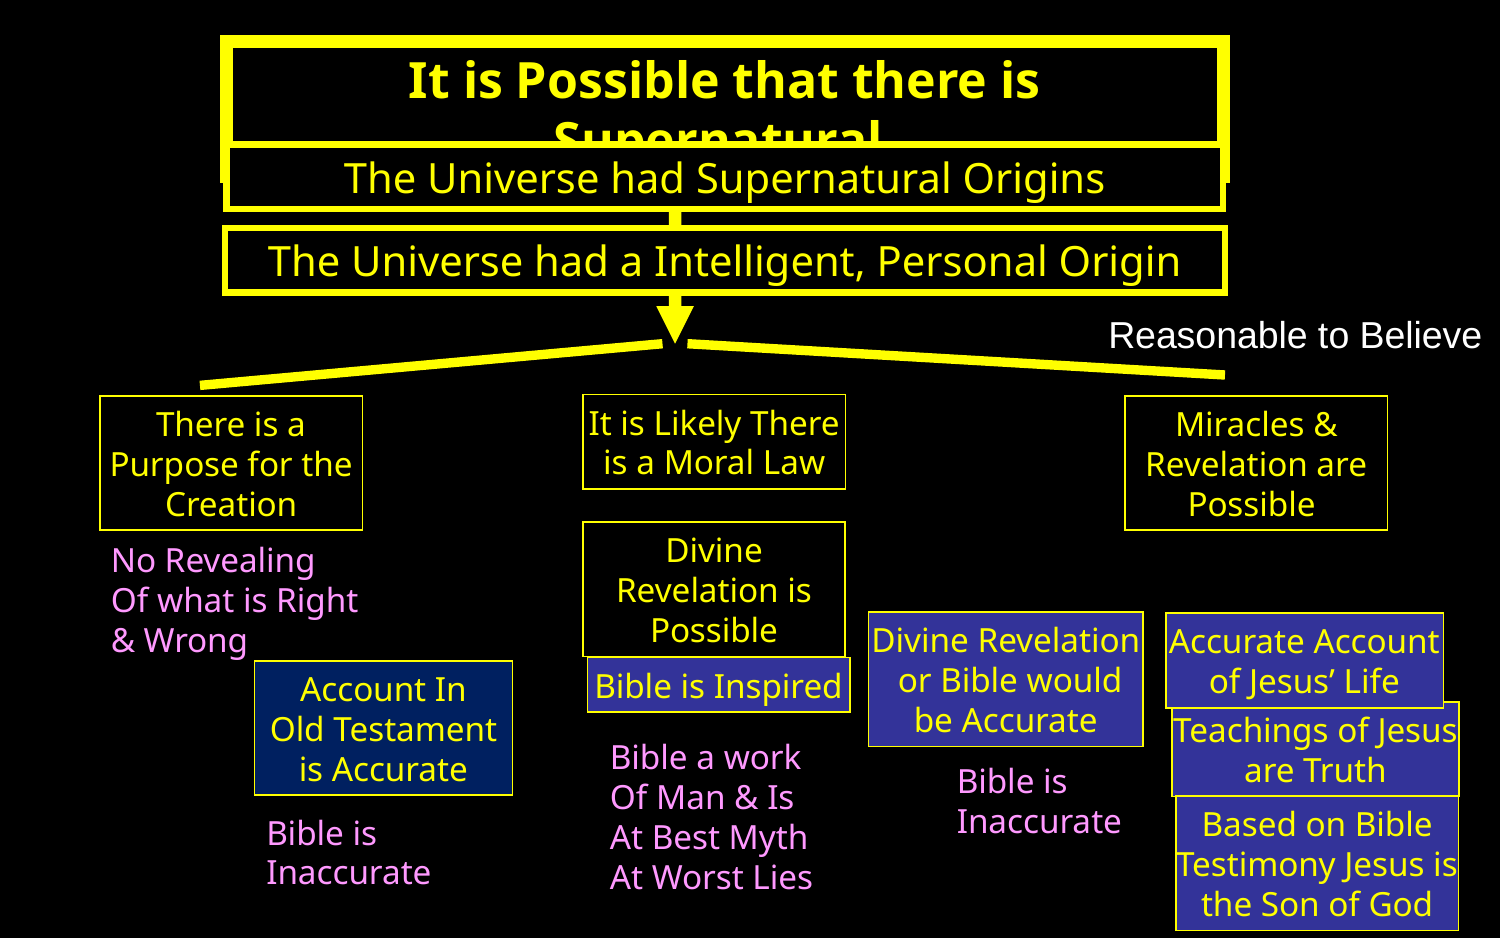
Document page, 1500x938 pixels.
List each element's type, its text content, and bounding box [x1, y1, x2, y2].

text_box Based on Bible Testimony Jesus is the Son of God [1175, 795, 1459, 931]
text_box Divine Revelation is Possible [582, 522, 846, 657]
text_box [668, 293, 682, 344]
text_box Bible a work Of Man & Is At Best Myth At Worst Lies [595, 728, 888, 904]
text_box The Universe had Supernatural Origins [226, 144, 1224, 210]
text_box No Revealing Of what is Right & Wrong [96, 532, 672, 667]
text_box Reasonable to Believe [1093, 303, 1498, 364]
text_box Accurate Account of Jesus’ Life [1165, 613, 1444, 708]
text_box Bible is Inaccurate [251, 804, 532, 899]
text_box Account In Old Testament is Accurate [254, 660, 513, 796]
text_box There is a Purpose for the Creation [99, 395, 363, 531]
text_box Bible is Inaccurate [942, 752, 1222, 848]
text_box It is Possible that there is Supernatural [226, 41, 1224, 144]
text_box Divine Revelation or Bible would be Accurate [868, 611, 1144, 747]
text_box Teachings of Jesus are Truth [1171, 701, 1460, 797]
text_box Bible is Inspired [587, 657, 850, 713]
text_box Miracles & Revelation are Possible [1125, 395, 1388, 531]
text_box The Universe had a Intelligent, Personal Origin [225, 227, 1225, 293]
text_box [0, 0, 1500, 938]
text_box It is Likely There is a Moral Law [583, 394, 846, 490]
